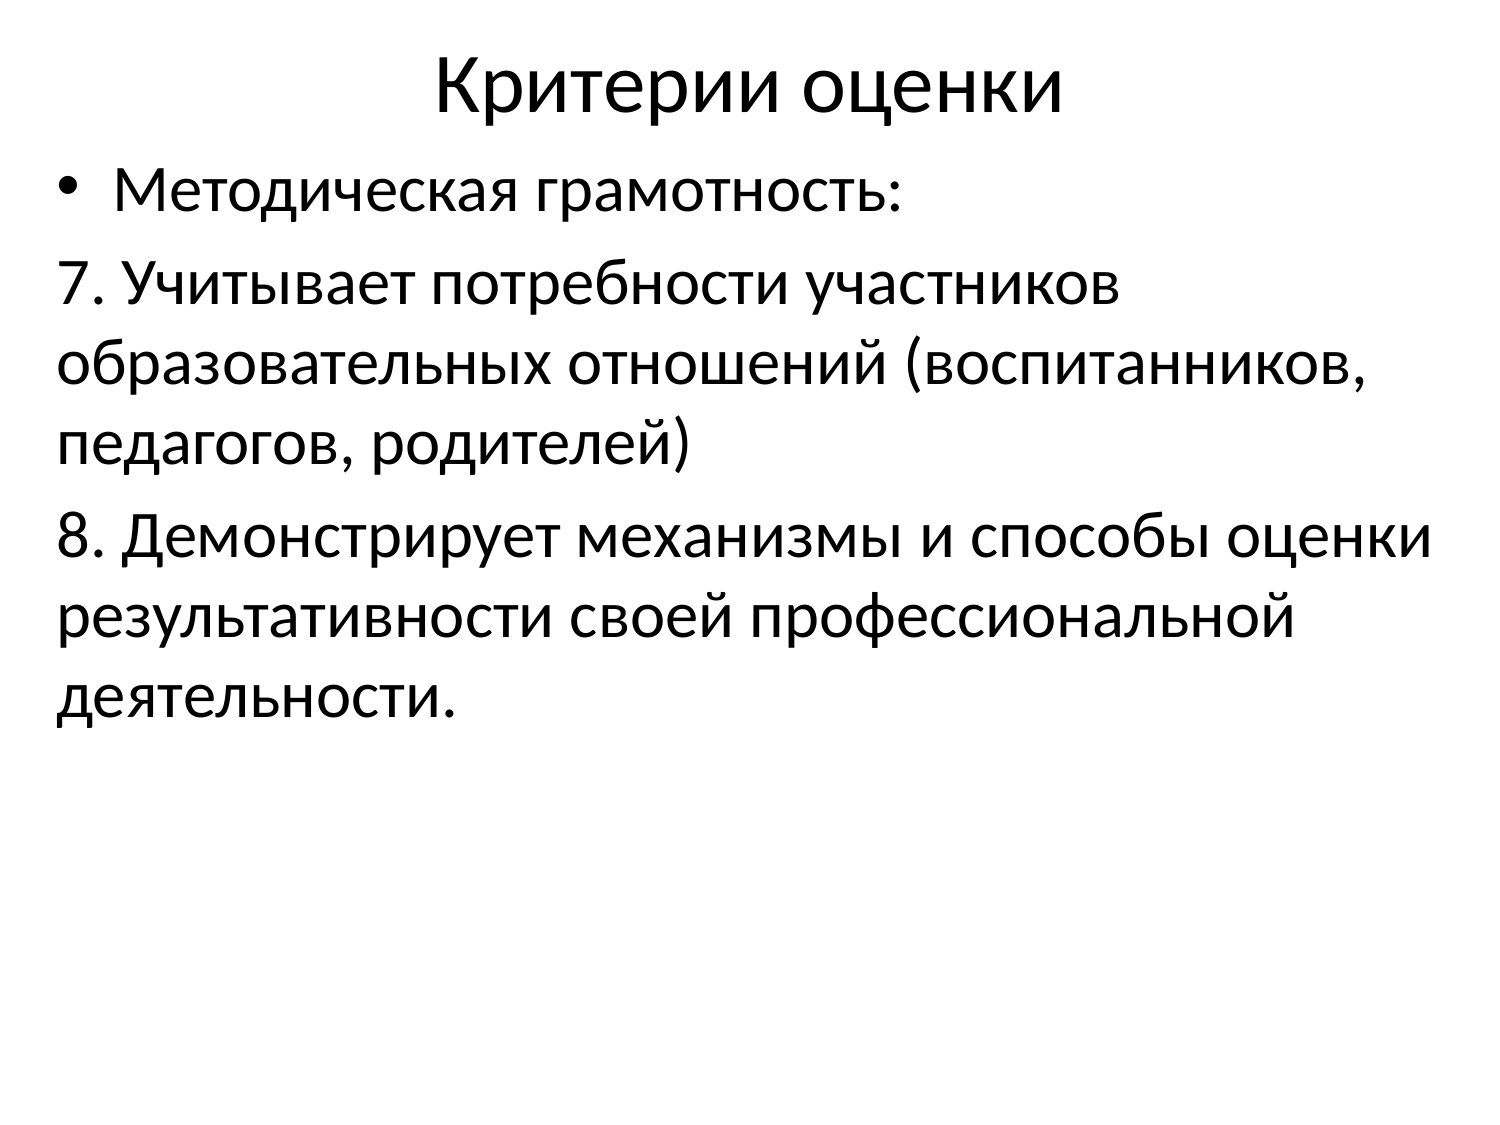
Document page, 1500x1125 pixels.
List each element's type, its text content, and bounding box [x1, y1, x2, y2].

title Критерии оценки [75, 19, 1425, 137]
list Методическая грамотность: 7. Учитывает потребности участников образовательных отношений (воспитанников, педагогов, родителей) 8. Демонстрирует механизмы и способы оценки результативности своей профессиональной деятельности. [41, 137, 1483, 1083]
